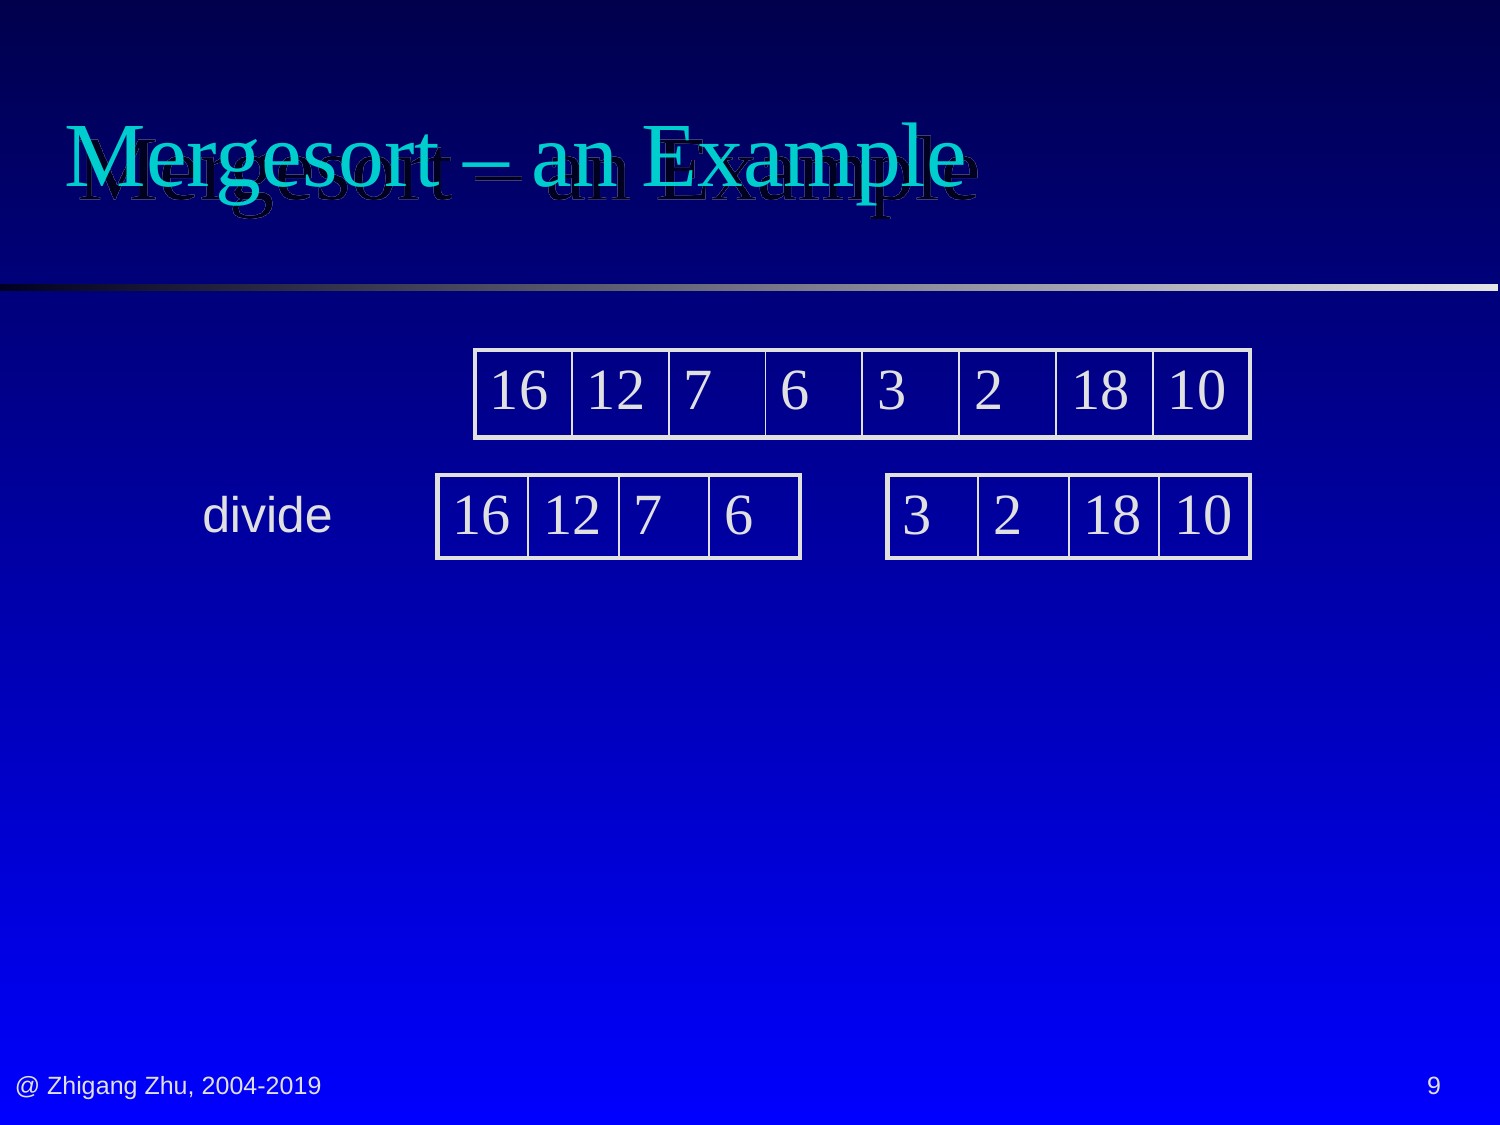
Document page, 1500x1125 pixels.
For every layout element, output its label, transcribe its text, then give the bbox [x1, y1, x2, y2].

table_header 6 [710, 477, 798, 556]
table_header 16 [477, 352, 571, 435]
text_box divide [187, 474, 363, 550]
table_header 2 [960, 352, 1055, 435]
table_header 3 [890, 477, 977, 556]
table_header 10 [1160, 477, 1248, 556]
table_header 12 [573, 352, 668, 435]
table_header 2 [979, 477, 1068, 556]
table_header 18 [1057, 352, 1152, 435]
table_header 7 [620, 477, 708, 556]
table_header 3 [863, 352, 958, 435]
table_header 16 [440, 477, 527, 556]
table_header 18 [1070, 477, 1158, 556]
title Mergesort – an Example [49, 55, 1326, 245]
table_header 10 [1154, 352, 1248, 435]
table_header 6 [766, 352, 861, 435]
table_header 7 [670, 352, 765, 435]
table_header 12 [529, 477, 618, 556]
